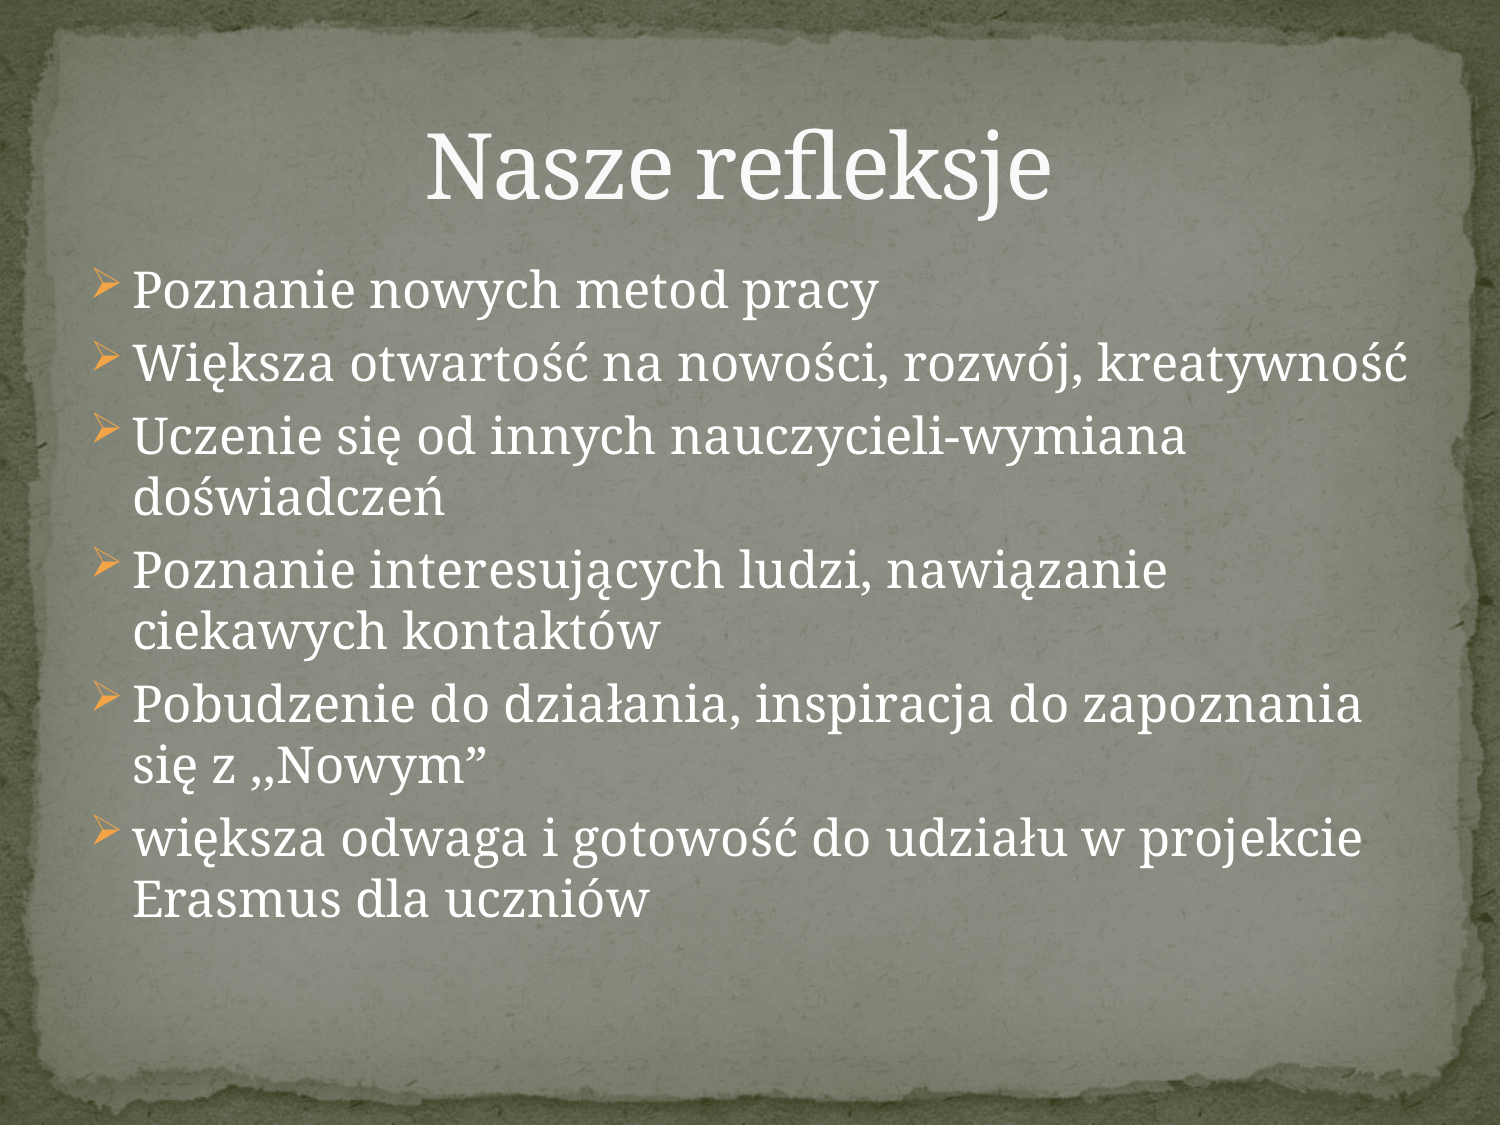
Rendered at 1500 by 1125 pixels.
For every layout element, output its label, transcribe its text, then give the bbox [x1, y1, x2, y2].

title Nasze refleksje [74, 24, 1425, 225]
list Poznanie nowych metod pracy Większa otwartość na nowości, rozwój, kreatywność Uczenie się od innych nauczycieli-wymiana doświadczeń Poznanie interesujących ludzi, nawiązanie ciekawych kontaktów Pobudzenie do działania, inspiracja do zapoznania się z ,,Nowym” większa odwaga i gotowość do udziału w projekcie Erasmus dla uczniów [75, 249, 1425, 1000]
